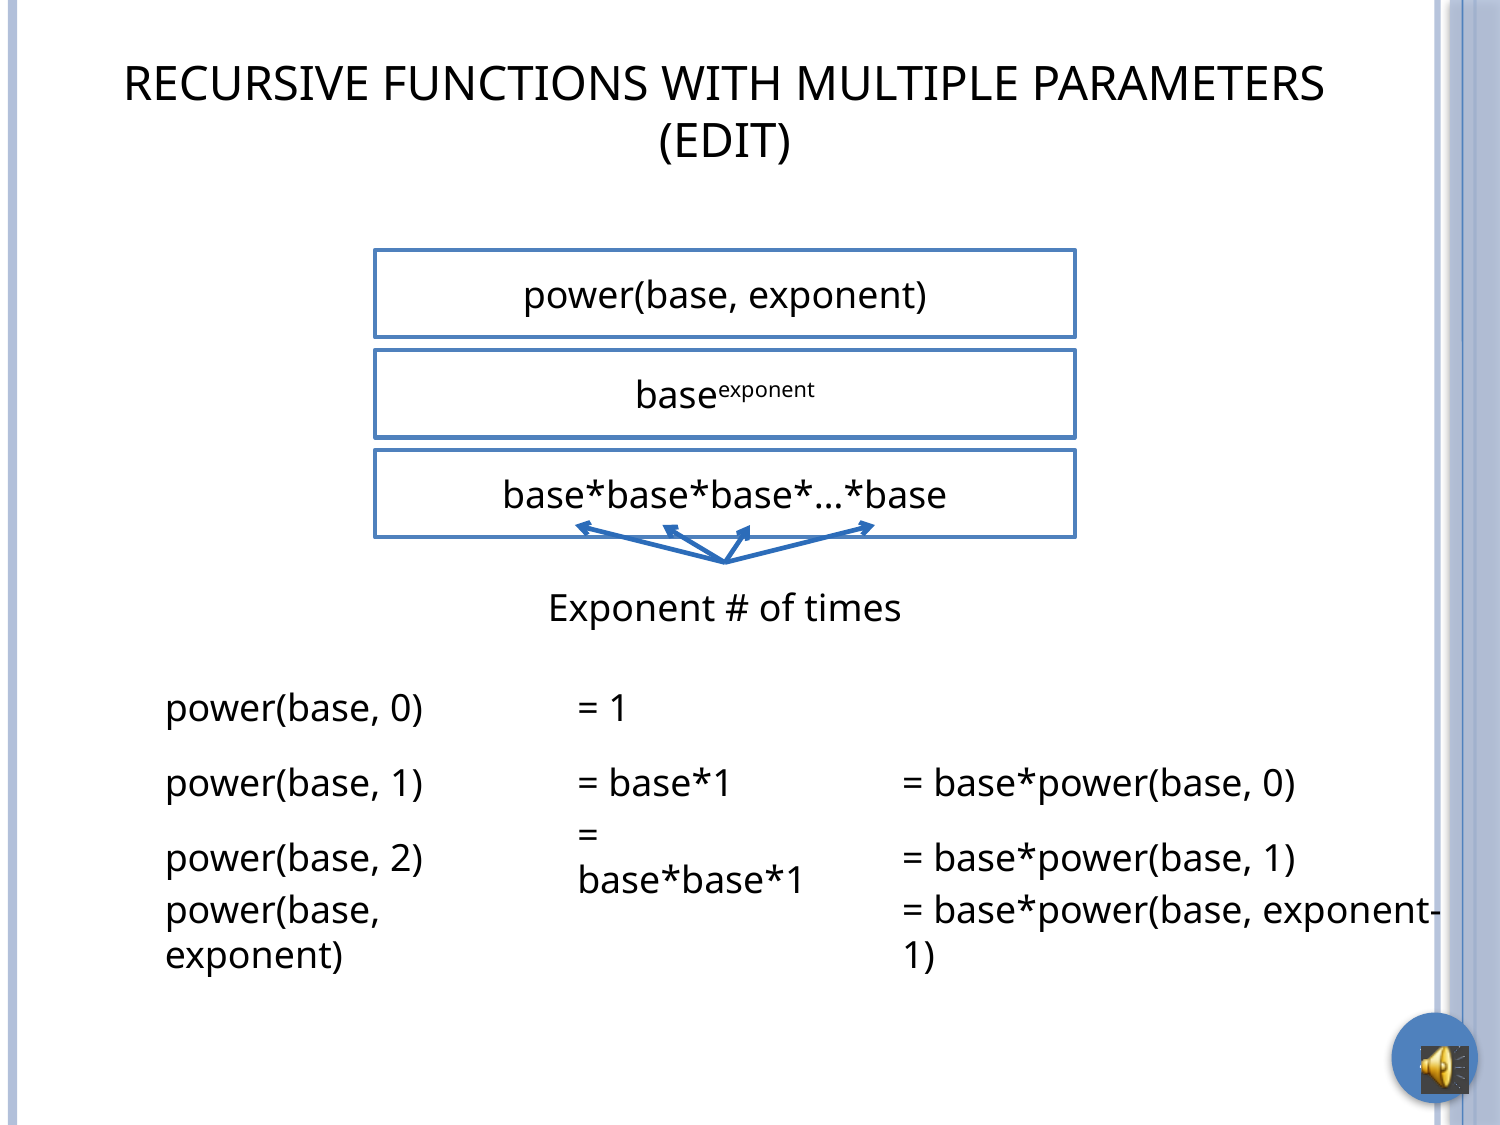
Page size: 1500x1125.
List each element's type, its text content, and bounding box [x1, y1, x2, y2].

text_box = base*power(base, 1) [885, 810, 1477, 885]
text_box power(base, 0) [148, 660, 560, 735]
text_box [718, 530, 757, 557]
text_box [674, 511, 713, 576]
text_box Exponent # of times [373, 560, 1077, 652]
title Recursive Functions with Multiple Parameters (Edit) [75, 45, 1375, 175]
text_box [630, 468, 670, 620]
text_box = base*power(base, exponent-1) [885, 885, 1477, 977]
text_box base*base*base*…*base [373, 448, 1077, 539]
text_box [780, 468, 820, 620]
text_box = base*1 [560, 735, 852, 810]
text_box power(base, exponent) [373, 248, 1077, 339]
text_box power(base, 1) [148, 735, 560, 810]
picture [1419, 1044, 1471, 1096]
text_box = base*power(base, 0) [885, 735, 1477, 810]
text_box power(base, 2) [148, 810, 560, 885]
text_box baseexponent [373, 348, 1077, 440]
text_box power(base, exponent) [148, 885, 577, 977]
text_box = 1 [560, 660, 852, 735]
text_box = base*base*1 [560, 810, 852, 902]
